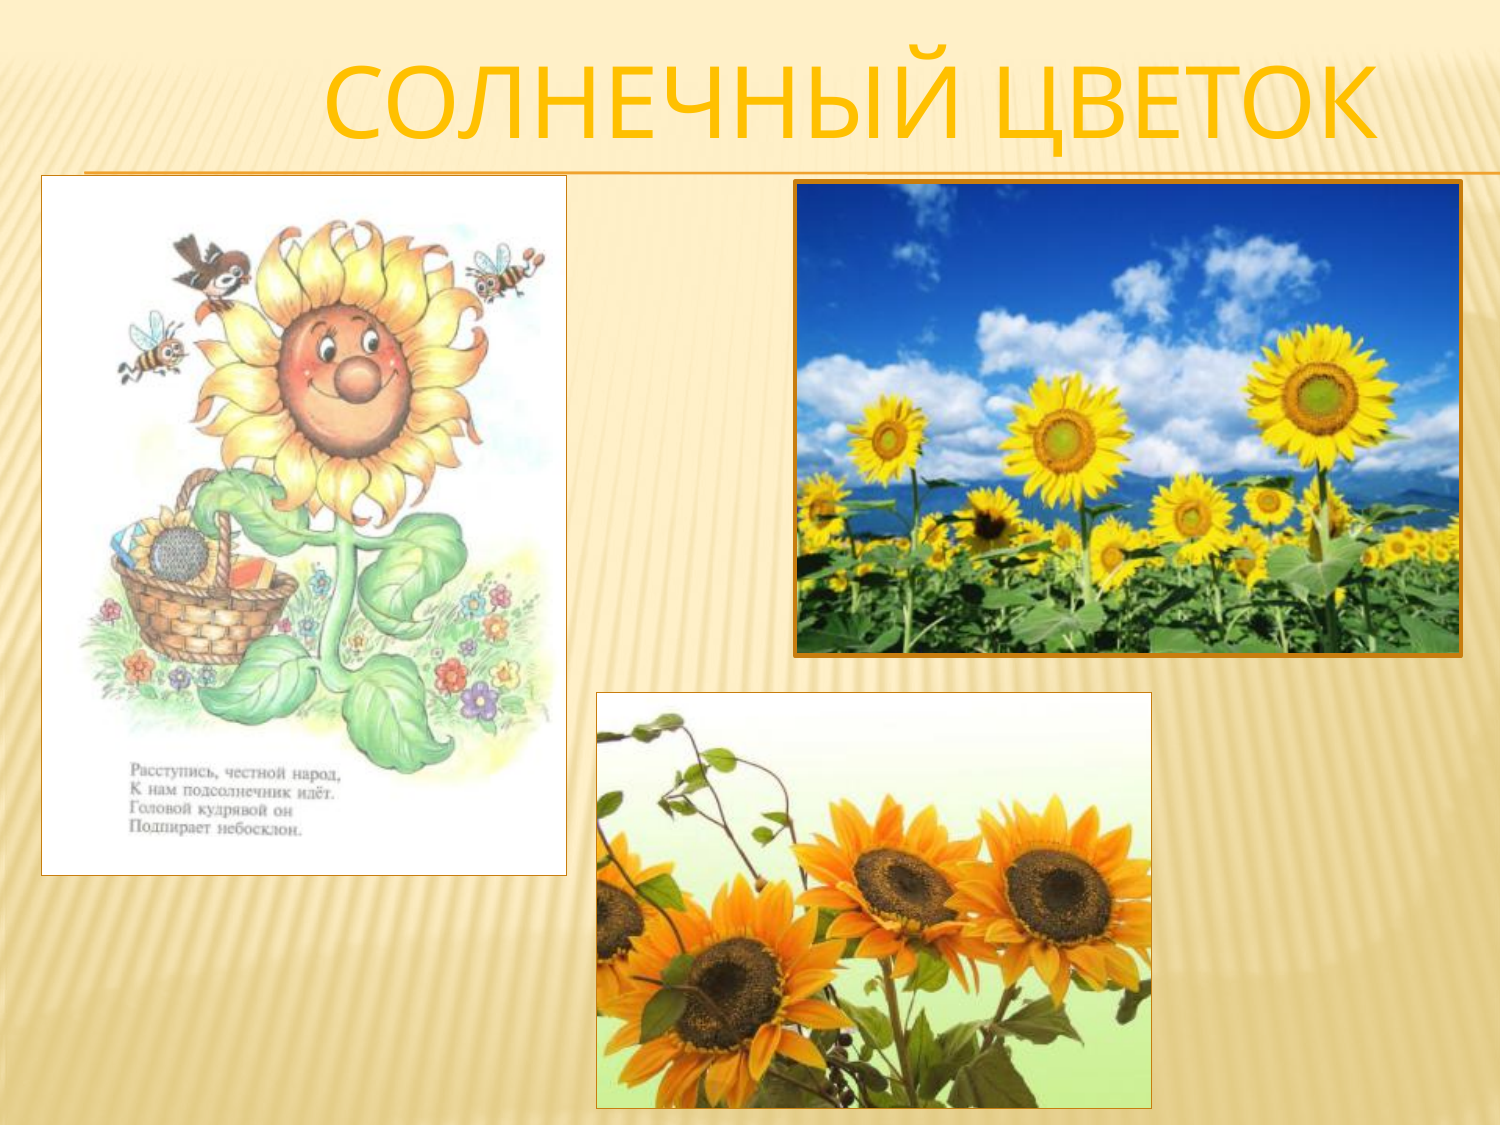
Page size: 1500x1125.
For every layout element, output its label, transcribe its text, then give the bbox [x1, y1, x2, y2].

picture [796, 183, 1459, 654]
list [40, 175, 568, 876]
picture [596, 692, 1152, 1109]
title Солнечный цветок [235, 45, 1466, 153]
